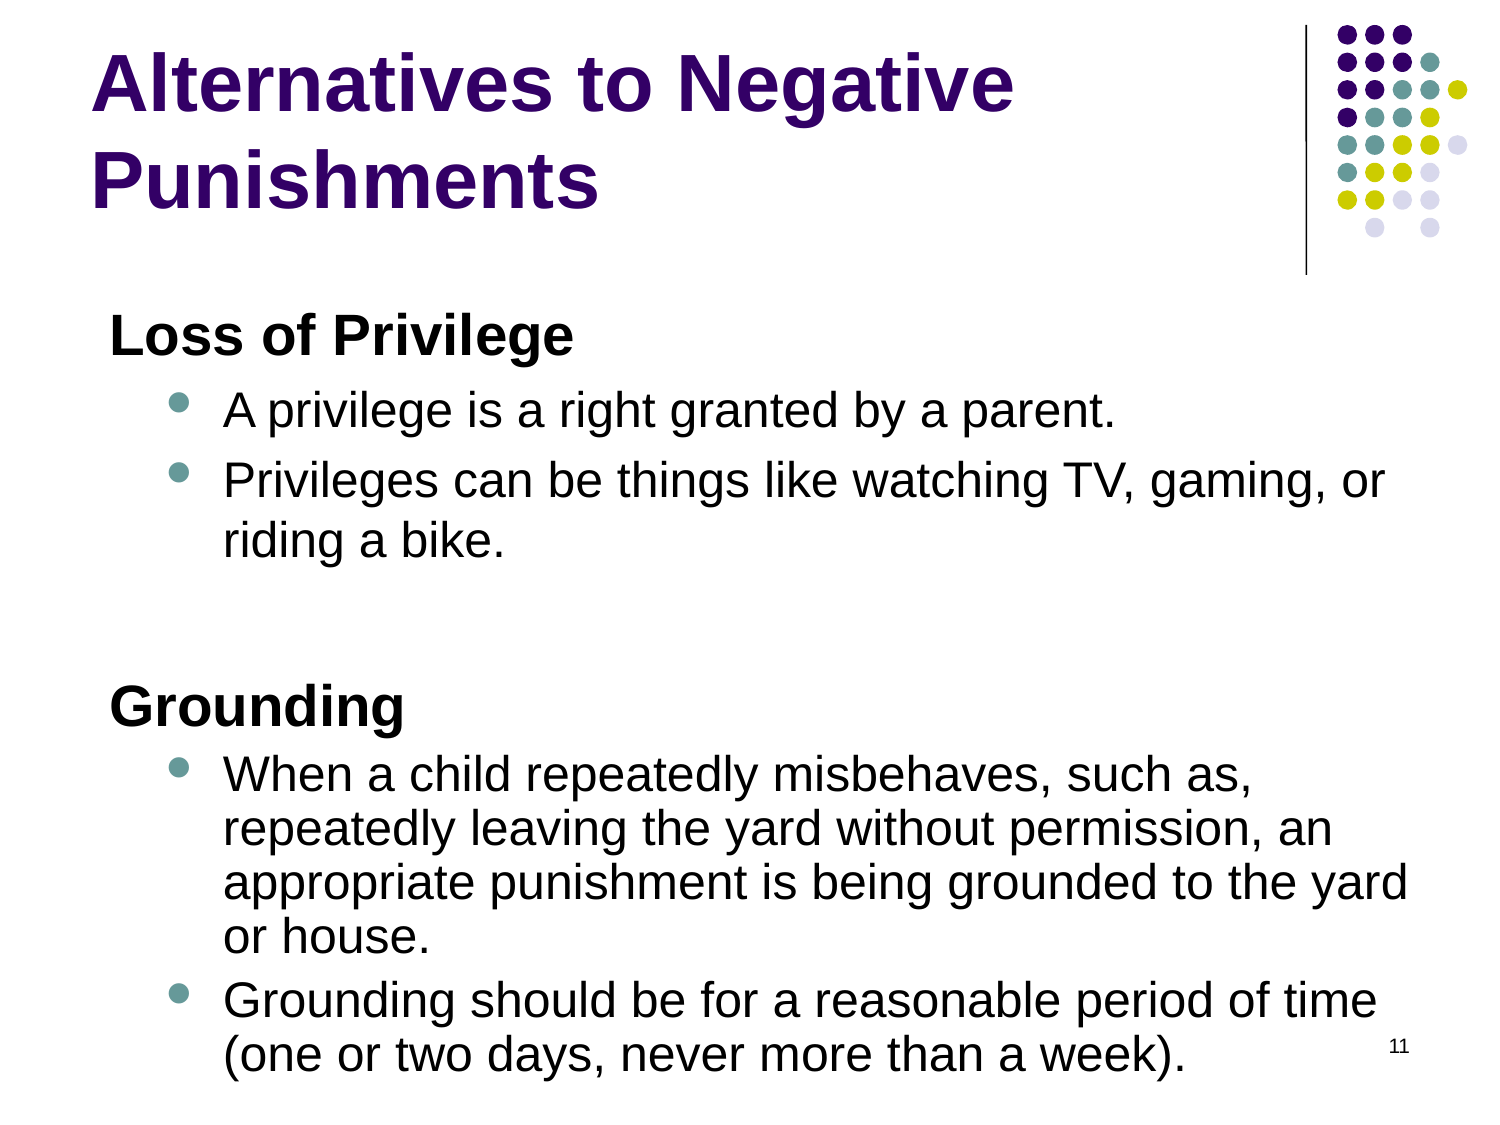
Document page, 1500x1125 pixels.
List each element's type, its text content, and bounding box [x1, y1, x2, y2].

slide_number 11 [1074, 1025, 1425, 1100]
list Loss of Privilege A privilege is a right granted by a parent. Privileges can be things like watching TV, gaming, or riding a bike. Grounding When a child repeatedly misbehaves, such as, repeatedly leaving the yard without permission, an appropriate punishment is being grounded to the yard or house. Grounding should be for a reasonable period of time (one or two days, never more than a week). [94, 289, 1450, 965]
title Alternatives to Negative Punishments [75, 20, 1313, 233]
